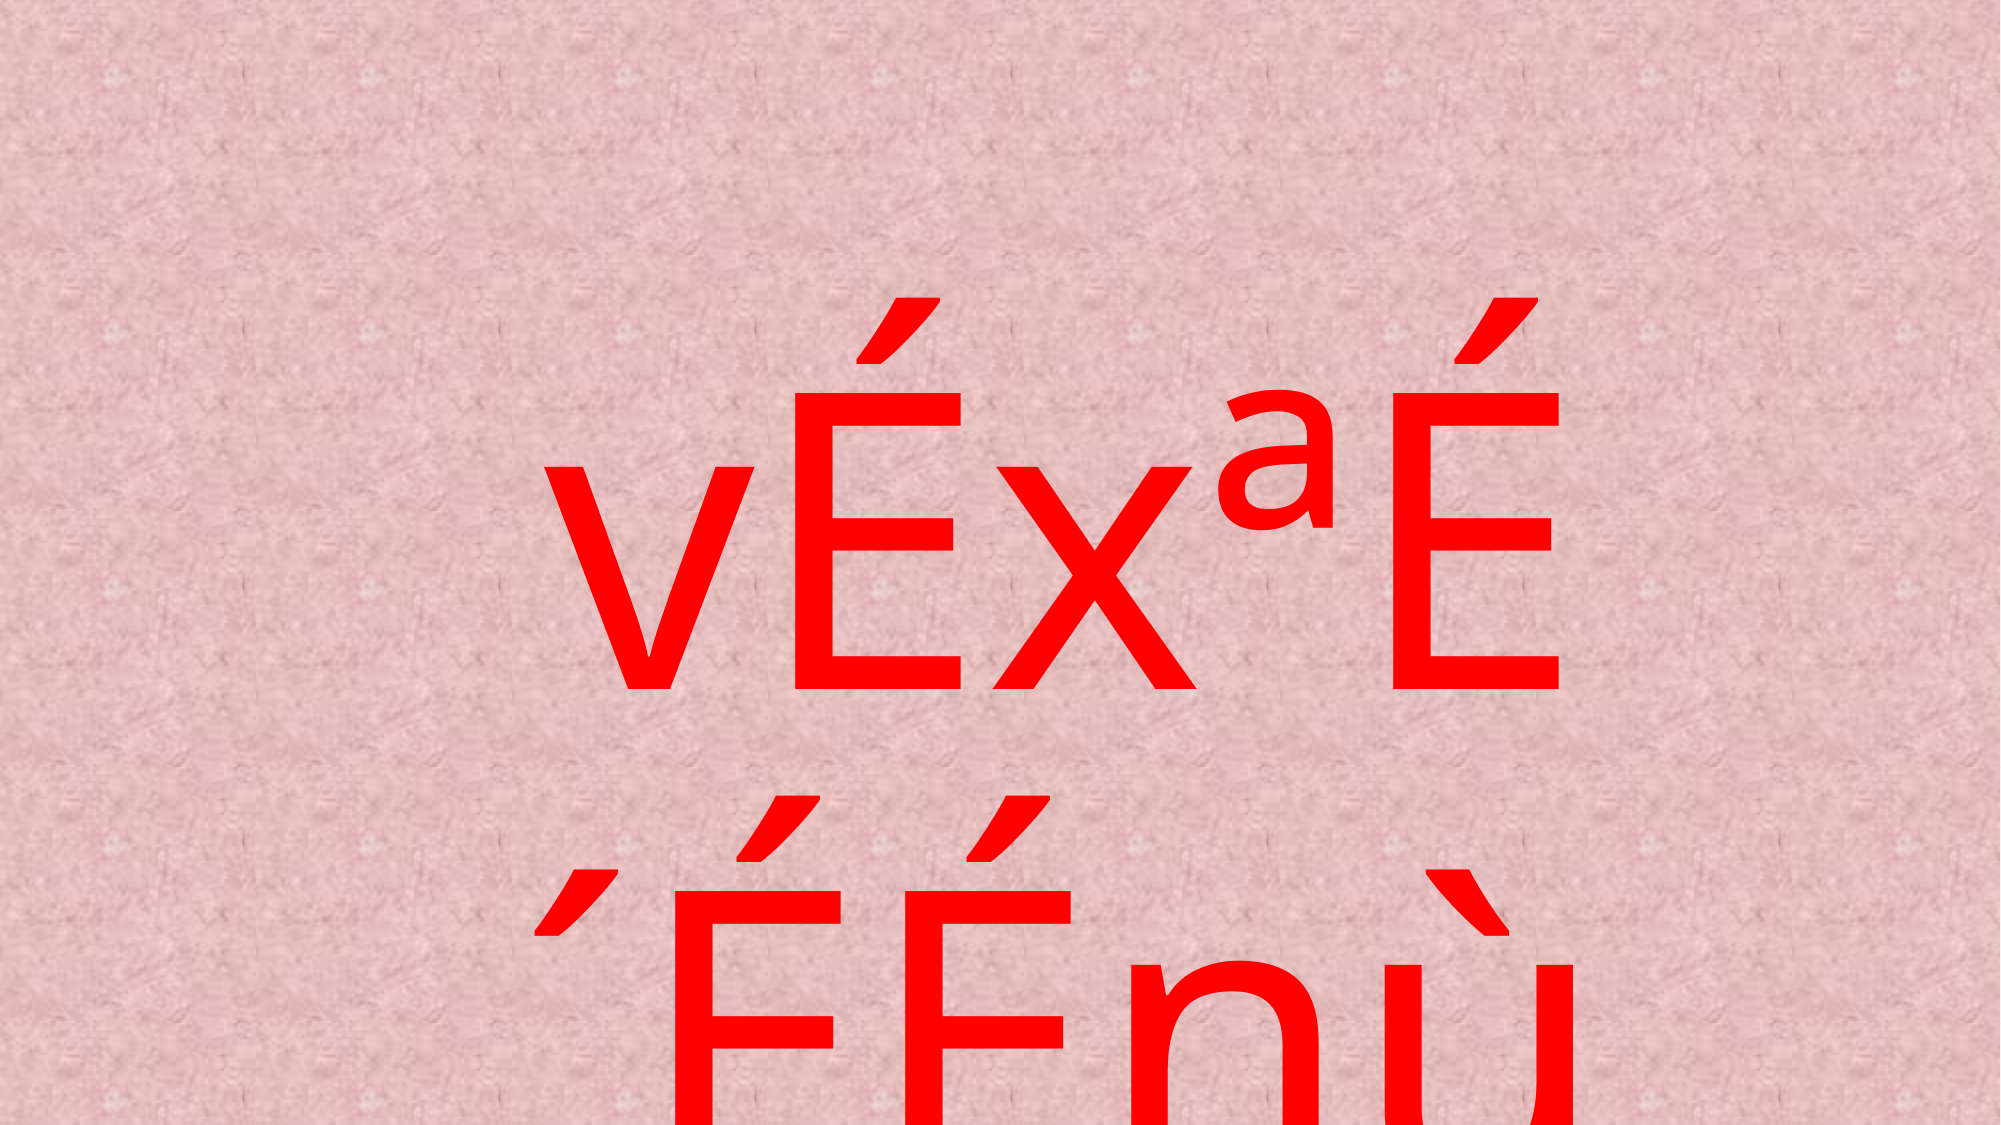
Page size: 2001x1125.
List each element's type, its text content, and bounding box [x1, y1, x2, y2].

picture [0, 0, 2001, 1125]
text_box vÉxªÉ´ÉÉnù [477, 267, 1650, 1125]
